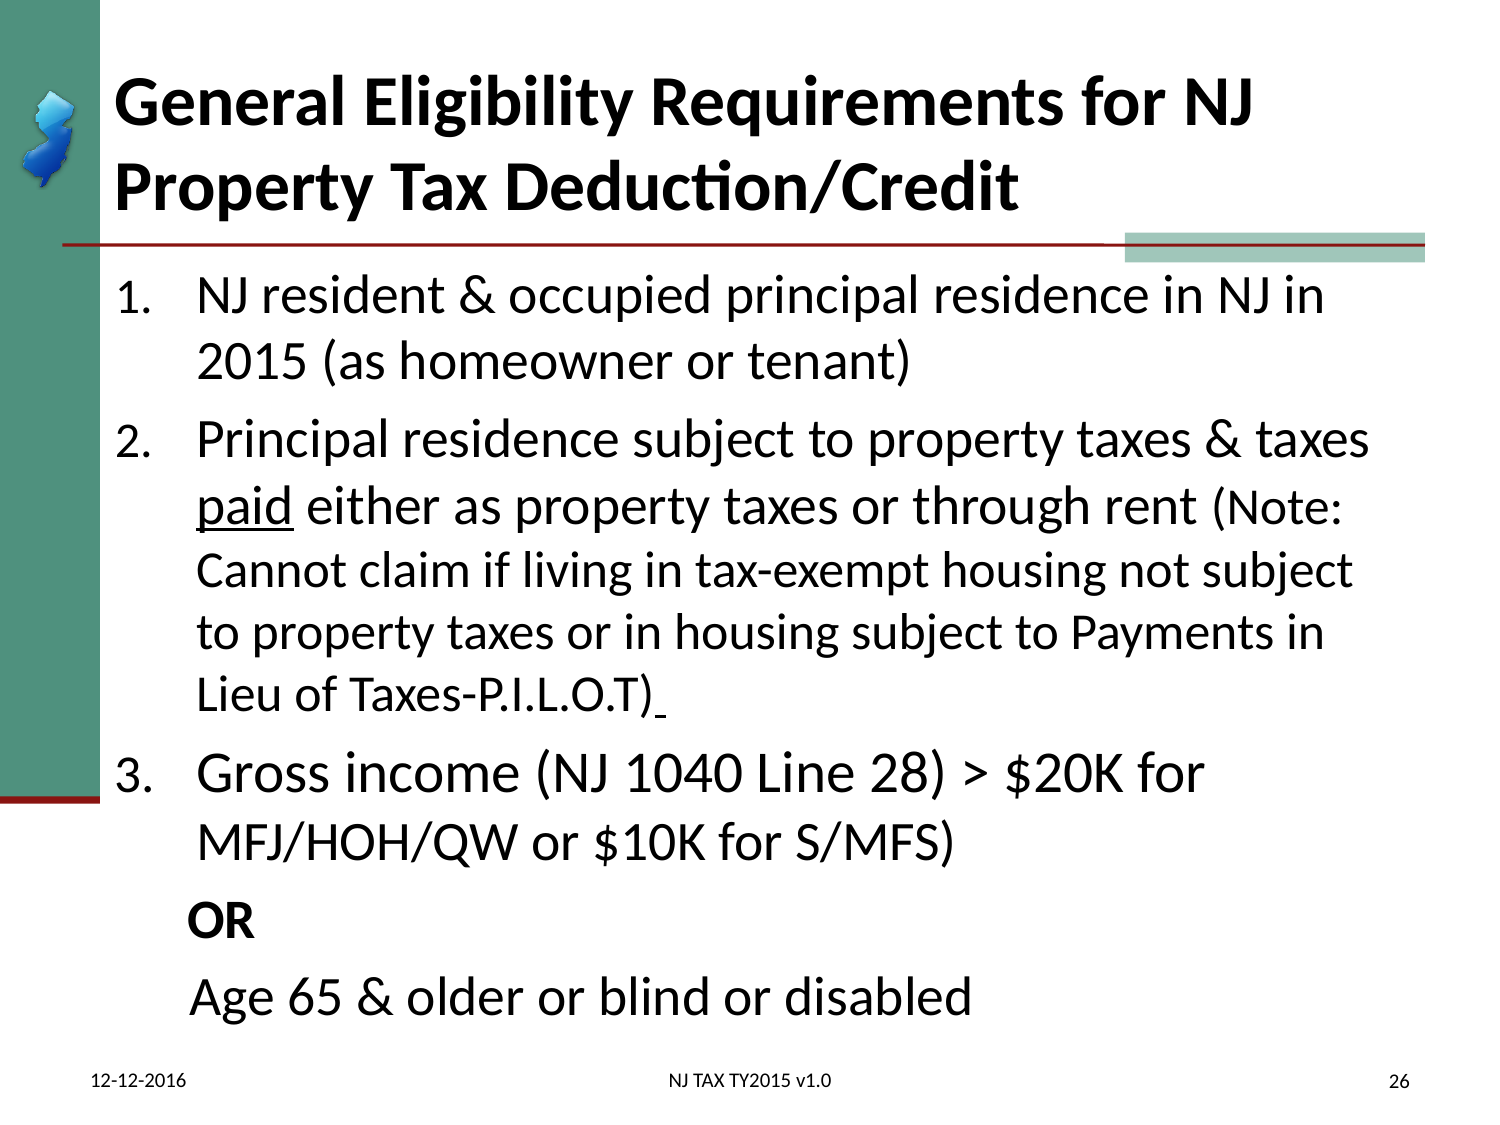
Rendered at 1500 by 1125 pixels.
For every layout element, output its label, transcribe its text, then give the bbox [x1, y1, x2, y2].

picture [0, 88, 101, 190]
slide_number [74, 1049, 401, 1100]
slide_number 26 [1112, 1049, 1426, 1101]
footer NJ TAX TY2015 v1.0 [496, 1050, 1004, 1100]
title General Eligibility Requirements for NJ Property Tax Deduction/Credit [99, 45, 1425, 234]
list NJ resident & occupied principal residence in NJ in 2015 (as homeowner or tenant) Principal residence subject to property taxes & taxes paid either as property taxes or through rent (Note: Cannot claim if living in tax-exempt housing not subject to property taxes or in housing subject to Payments in Lieu of Taxes-P.I.L.O.T) Gross income (NJ 1040 Line 28) > $20K for MFJ/HOH/QW or $10K for S/MFS) OR Age 65 & older or blind or disabled [99, 249, 1425, 1038]
